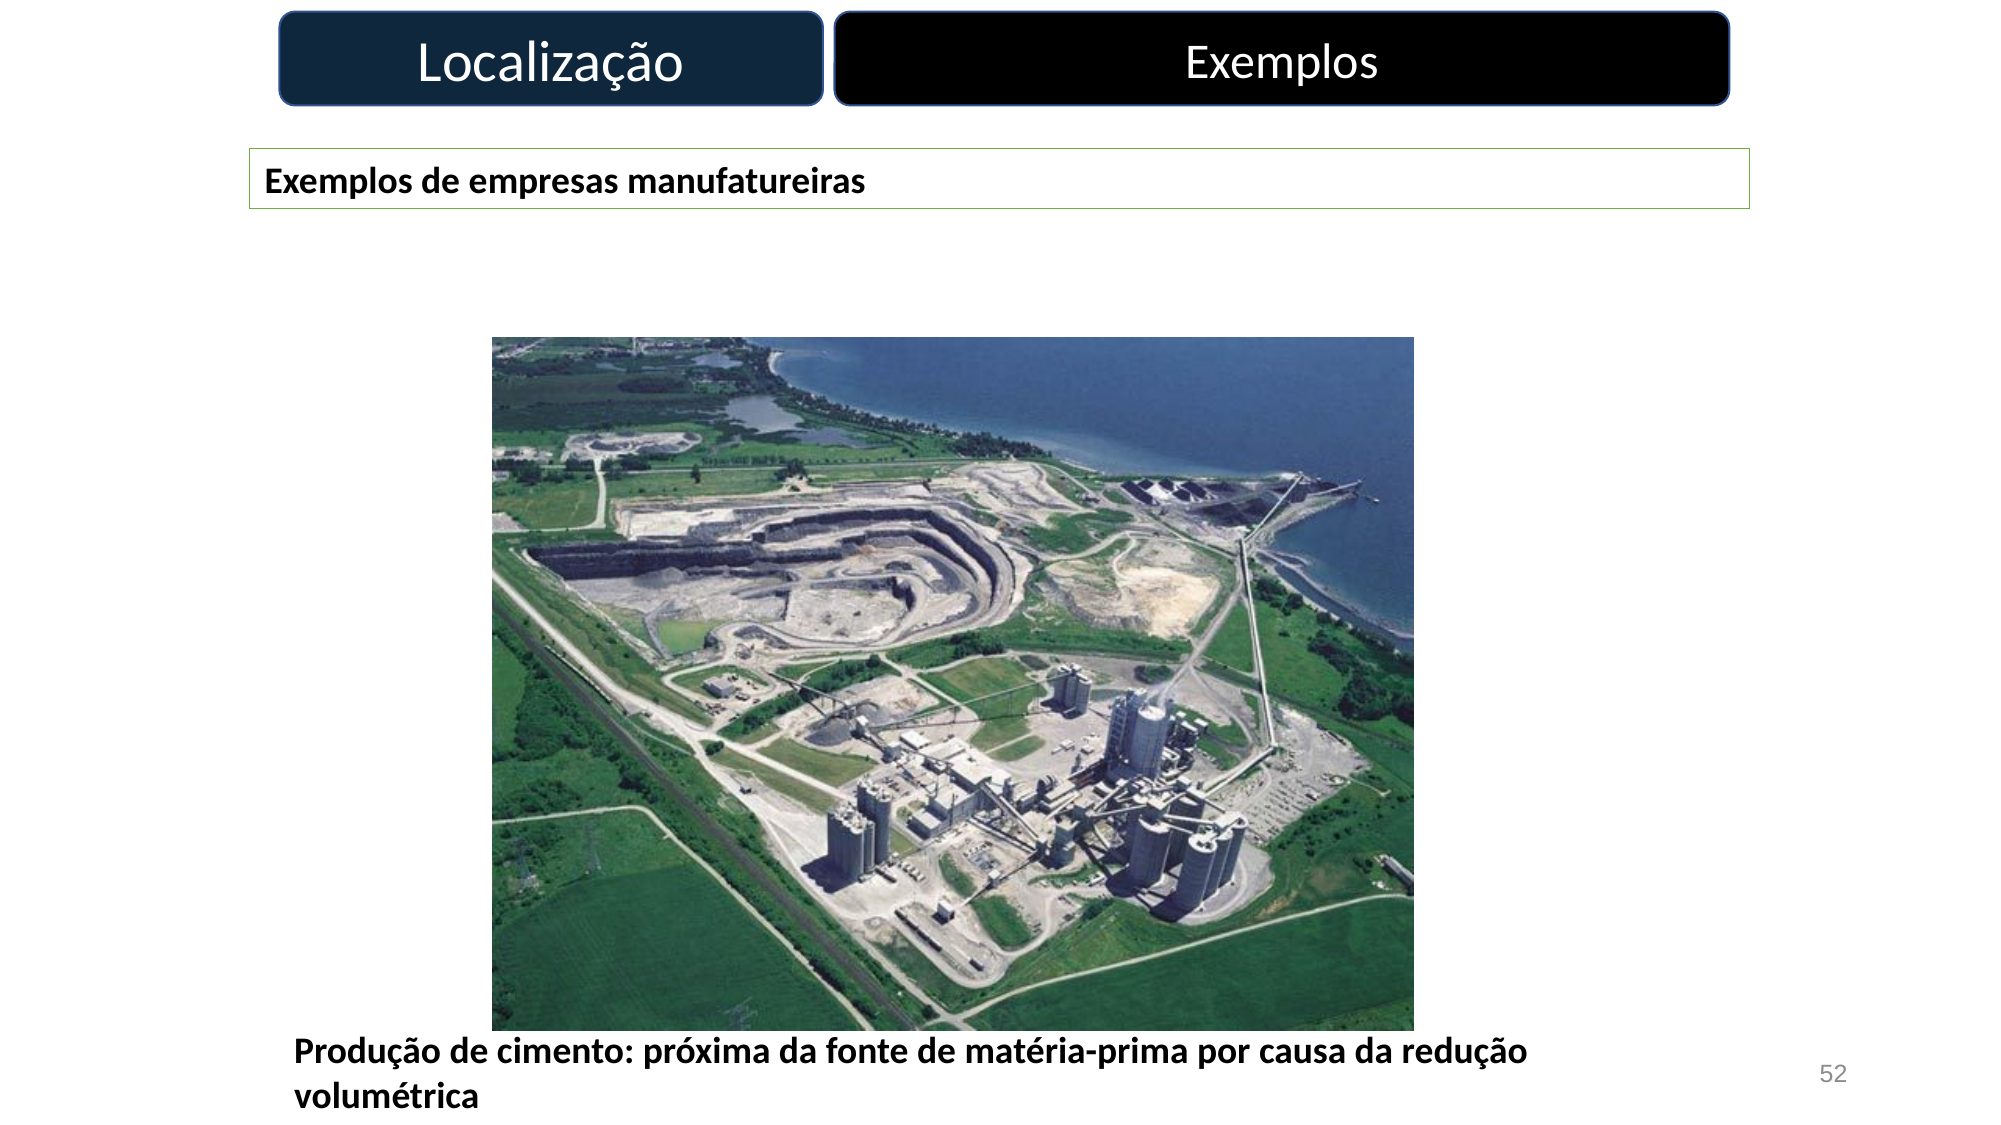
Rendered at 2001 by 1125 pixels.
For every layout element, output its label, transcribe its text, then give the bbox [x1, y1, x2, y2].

slide_number 52 [1733, 1042, 1863, 1103]
text_box Exemplos [833, 10, 1731, 107]
text_box Localização [278, 10, 824, 107]
text_box Exemplos de empresas manufatureiras [249, 148, 1750, 209]
picture [492, 337, 1414, 1031]
text_box Produção de cimento: próxima da fonte de matéria-prima por causa da redução volumétrica [279, 1018, 1733, 1124]
